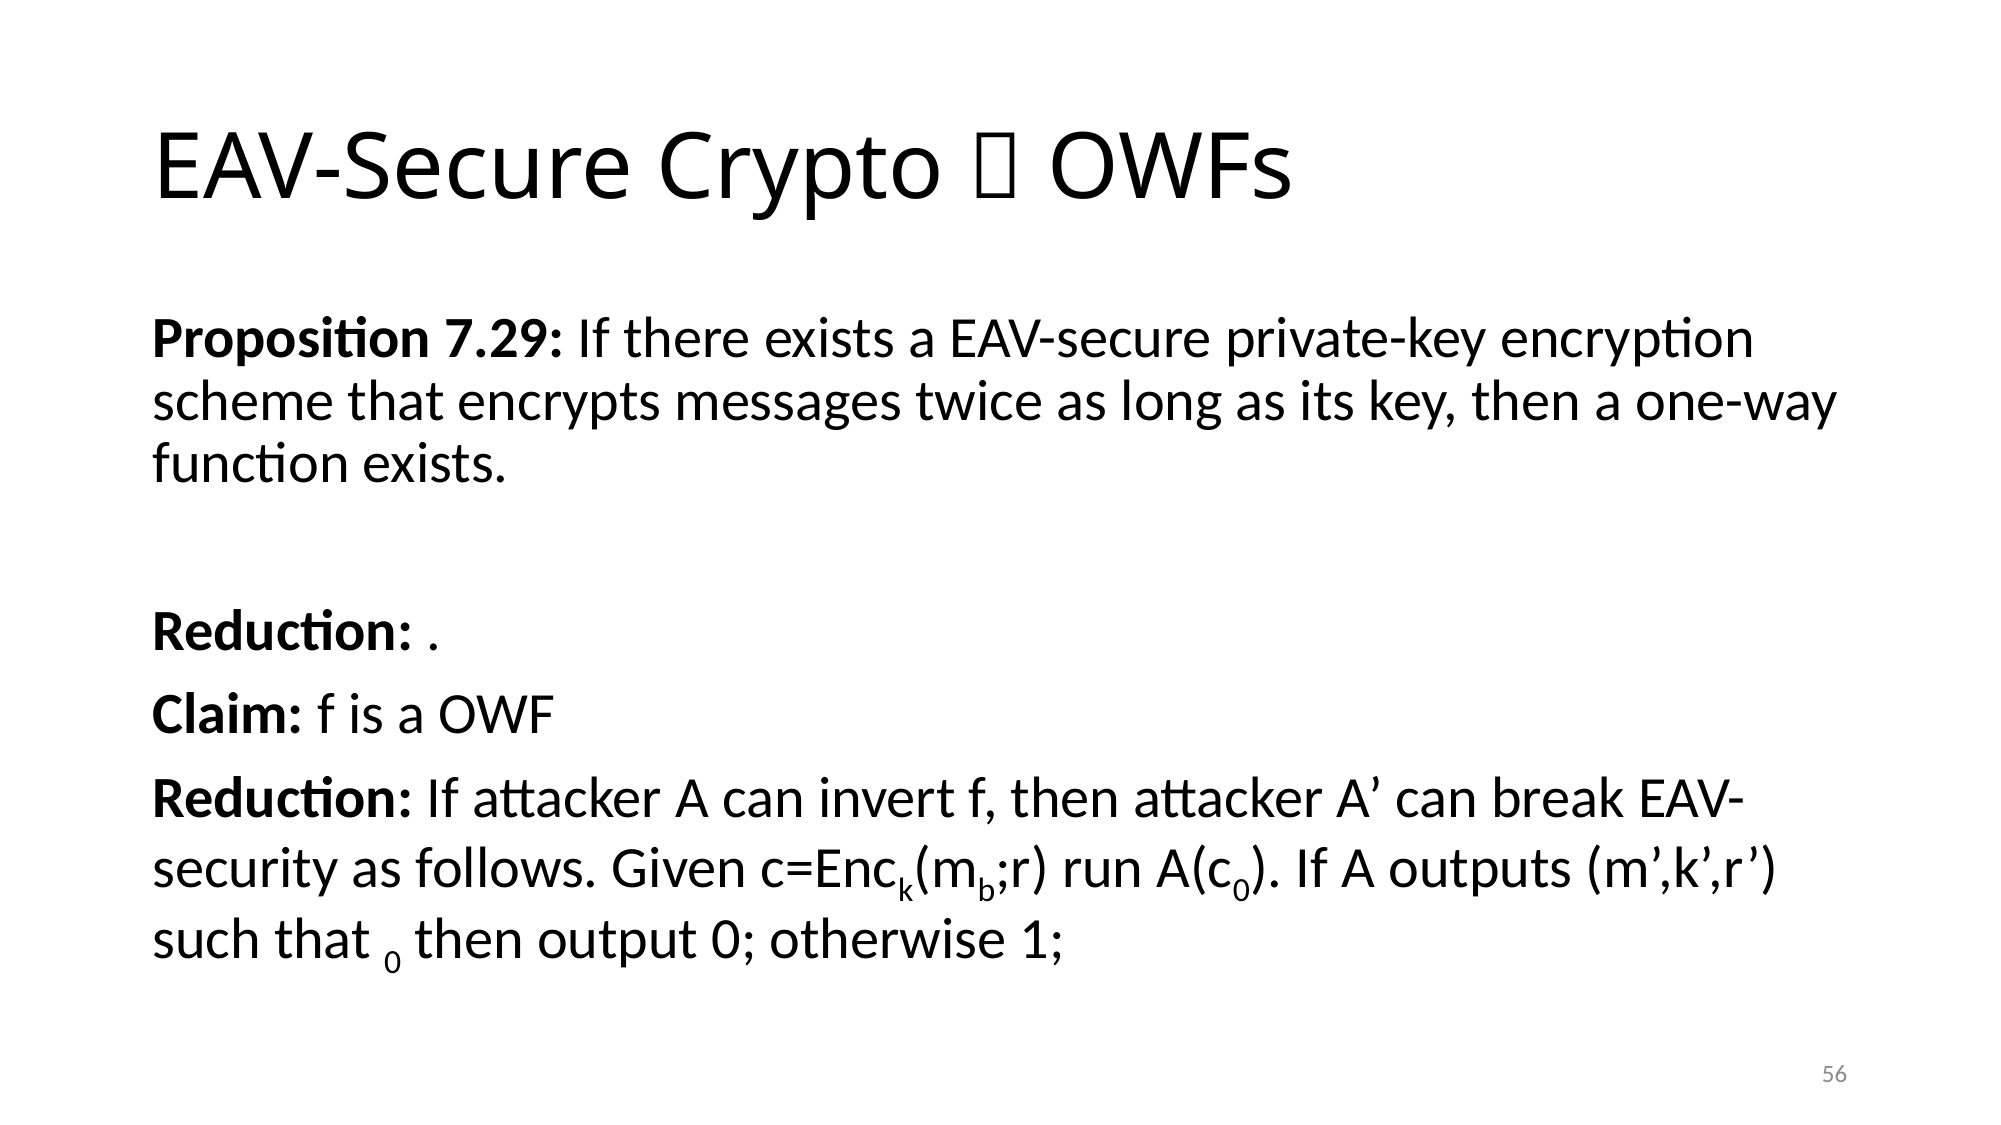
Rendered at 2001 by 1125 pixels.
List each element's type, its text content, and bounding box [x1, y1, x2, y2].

slide_number 56 [1412, 1042, 1863, 1103]
title EAV-Secure Crypto  OWFs [137, 59, 1863, 278]
